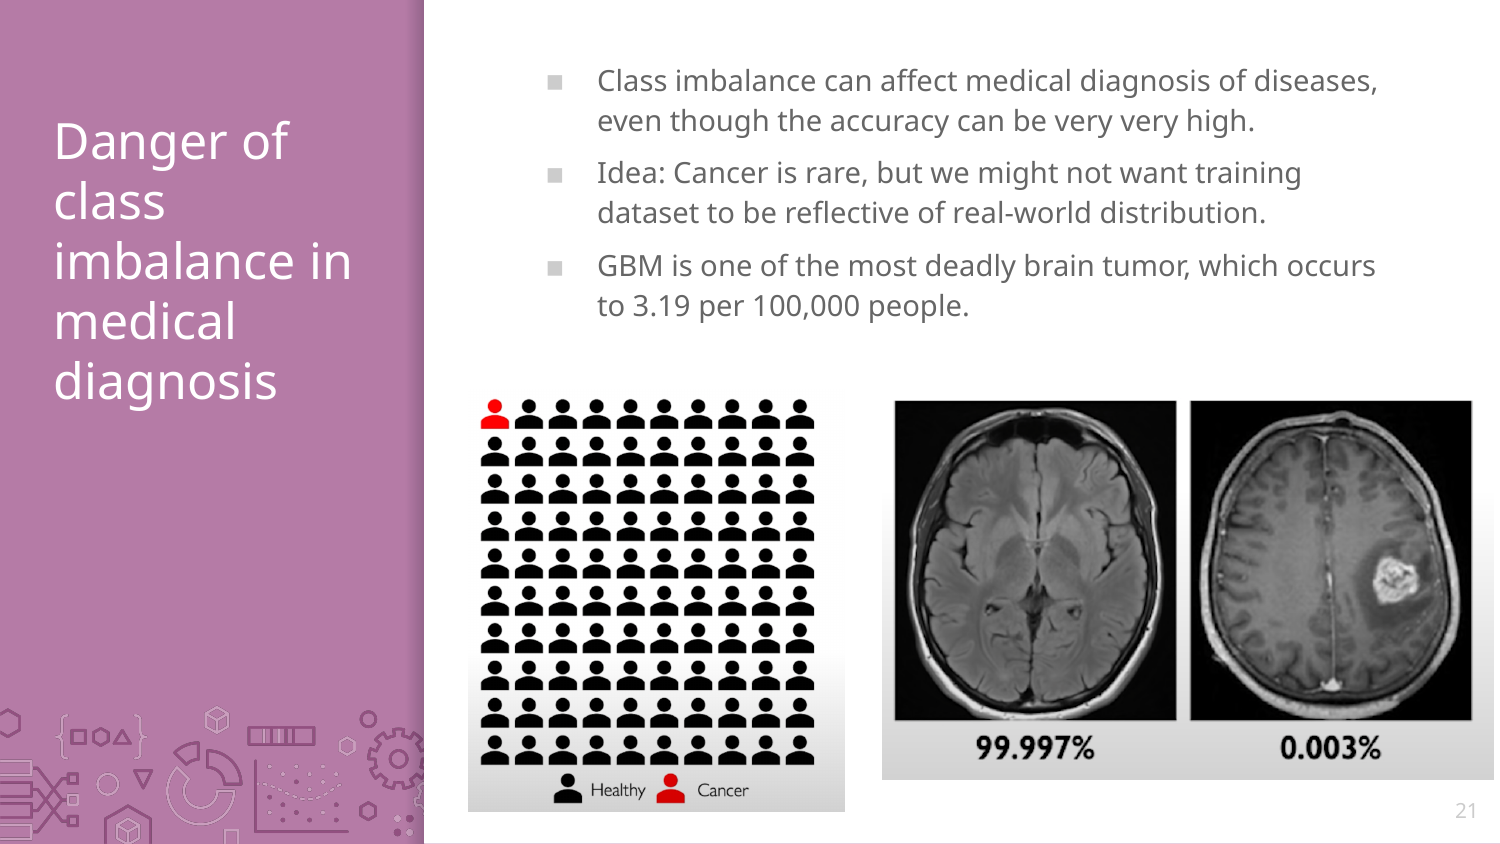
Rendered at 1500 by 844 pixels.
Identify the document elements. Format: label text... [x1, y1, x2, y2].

title Danger of class imbalance in medical diagnosis [38, 94, 375, 748]
picture [0, 701, 424, 844]
picture [468, 389, 845, 812]
slide_number 21 [1403, 786, 1494, 844]
picture [882, 389, 1494, 780]
list Class imbalance can affect medical diagnosis of diseases, even though the accuracy can be very very high. Idea: Cancer is rare, but we might not want training dataset to be reflective of real-world distribution. GBM is one of the most deadly brain tumor, which occurs to 3.19 per 100,000 people. [506, 41, 1425, 695]
